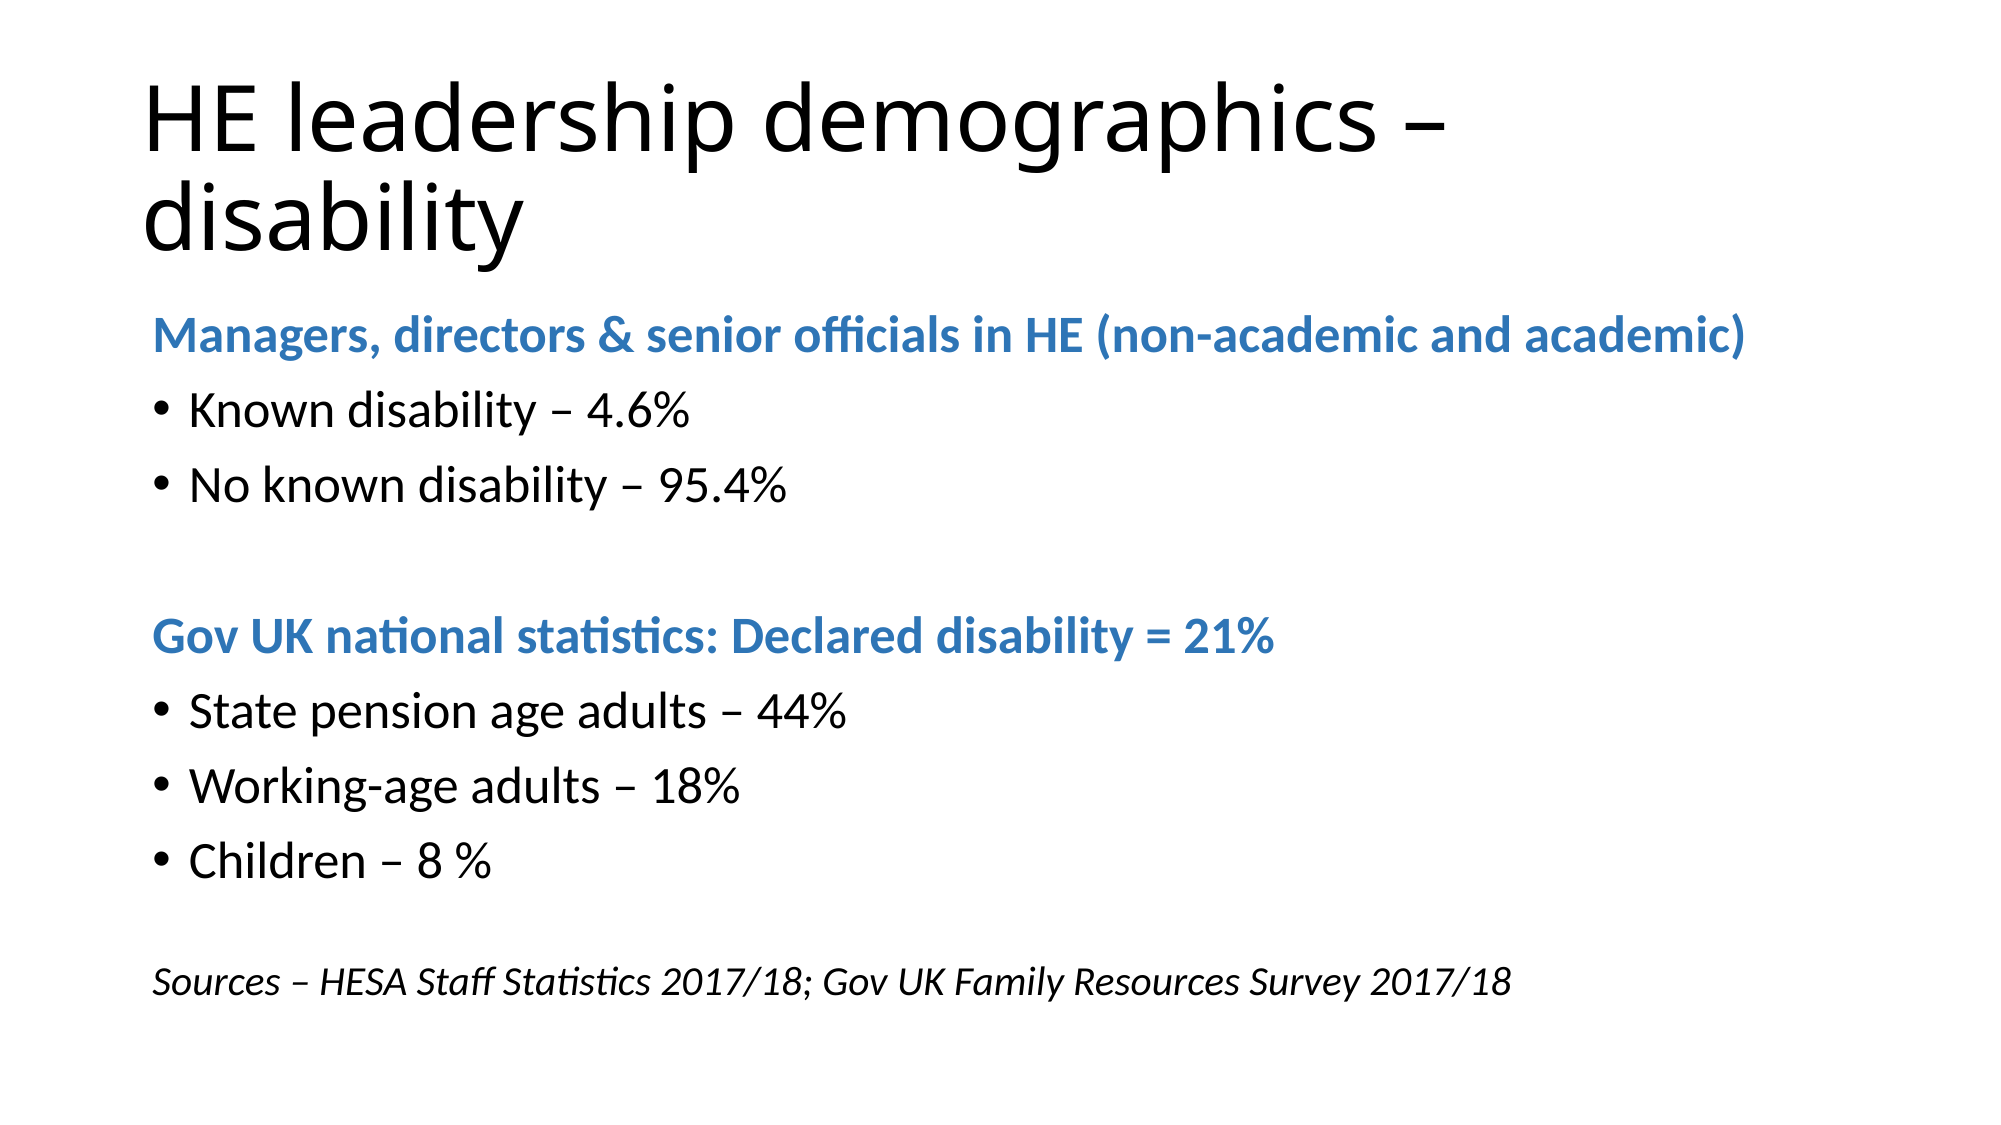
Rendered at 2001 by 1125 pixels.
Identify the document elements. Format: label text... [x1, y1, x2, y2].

title HE leadership demographics – disability [126, 63, 1852, 281]
list Managers, directors & senior officials in HE (non-academic and academic) Known disability – 4.6% No known disability – 95.4% Gov UK national statistics: Declared disability = 21% State pension age adults – 44% Working-age adults – 18% Children – 8 % Sources – HESA Staff Statistics 2017/18; Gov UK Family Resources Survey 2017/18 [137, 299, 1863, 1014]
